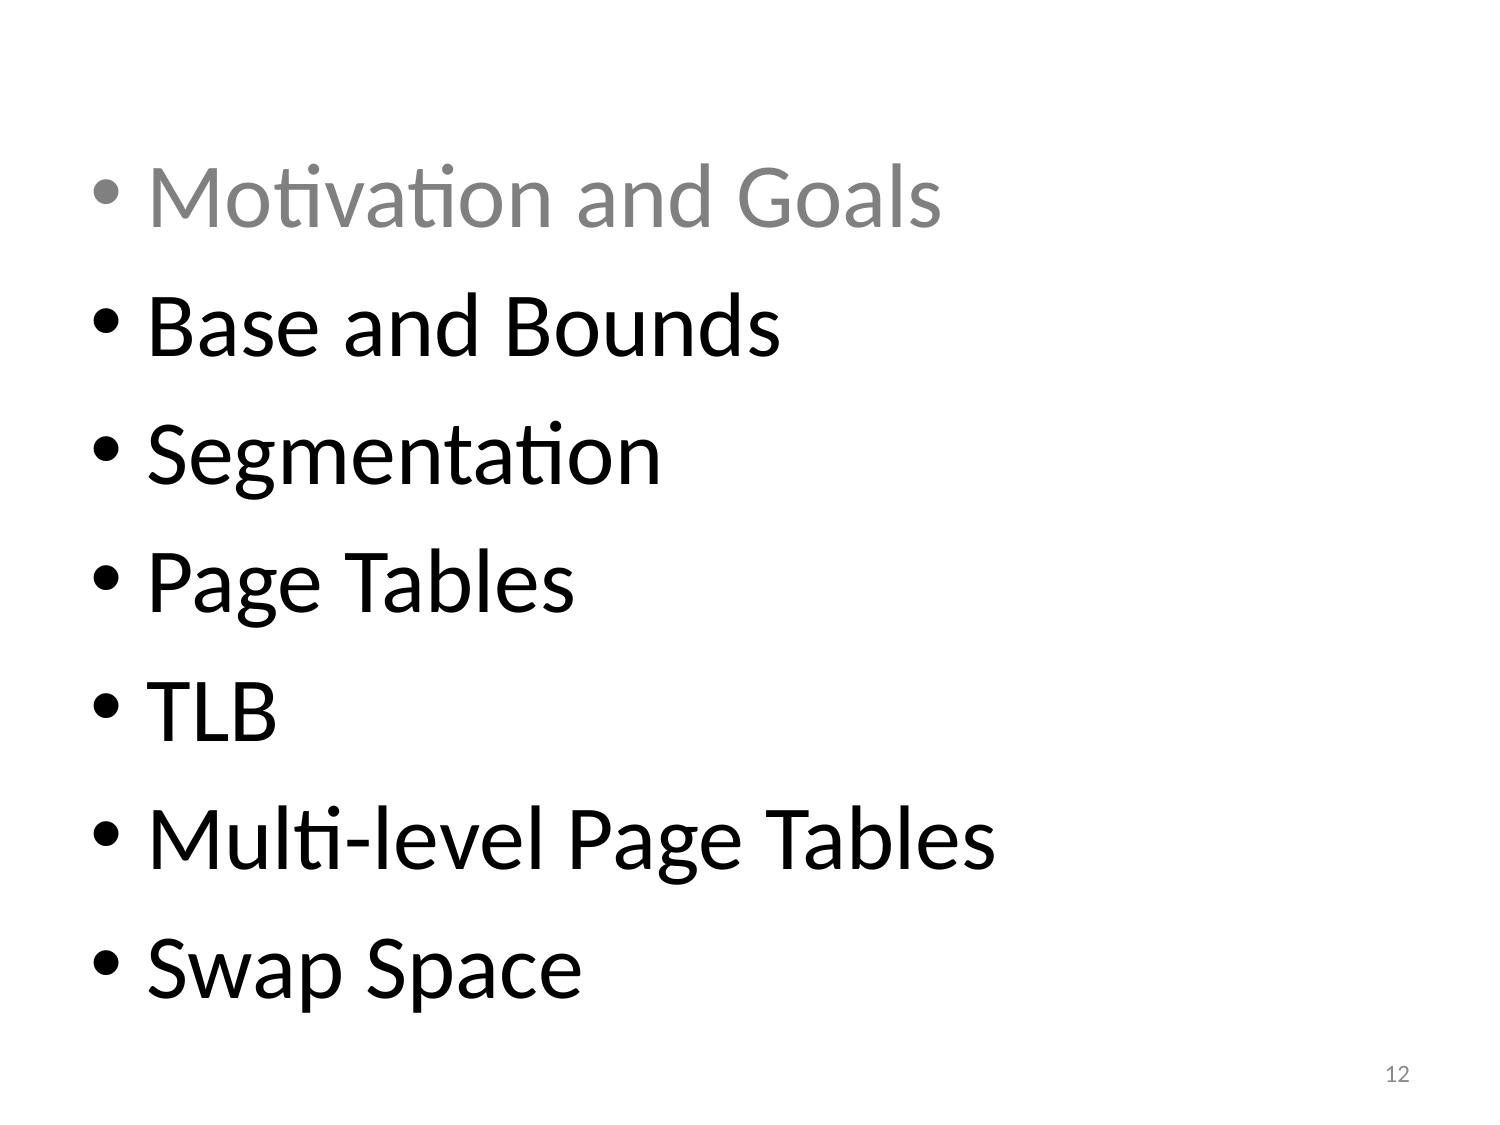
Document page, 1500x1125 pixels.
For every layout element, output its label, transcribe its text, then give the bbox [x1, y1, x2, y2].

list Motivation and Goals Base and Bounds Segmentation Page Tables TLB Multi-level Page Tables Swap Space [75, 128, 1425, 1083]
slide_number 12 [1074, 1042, 1425, 1103]
